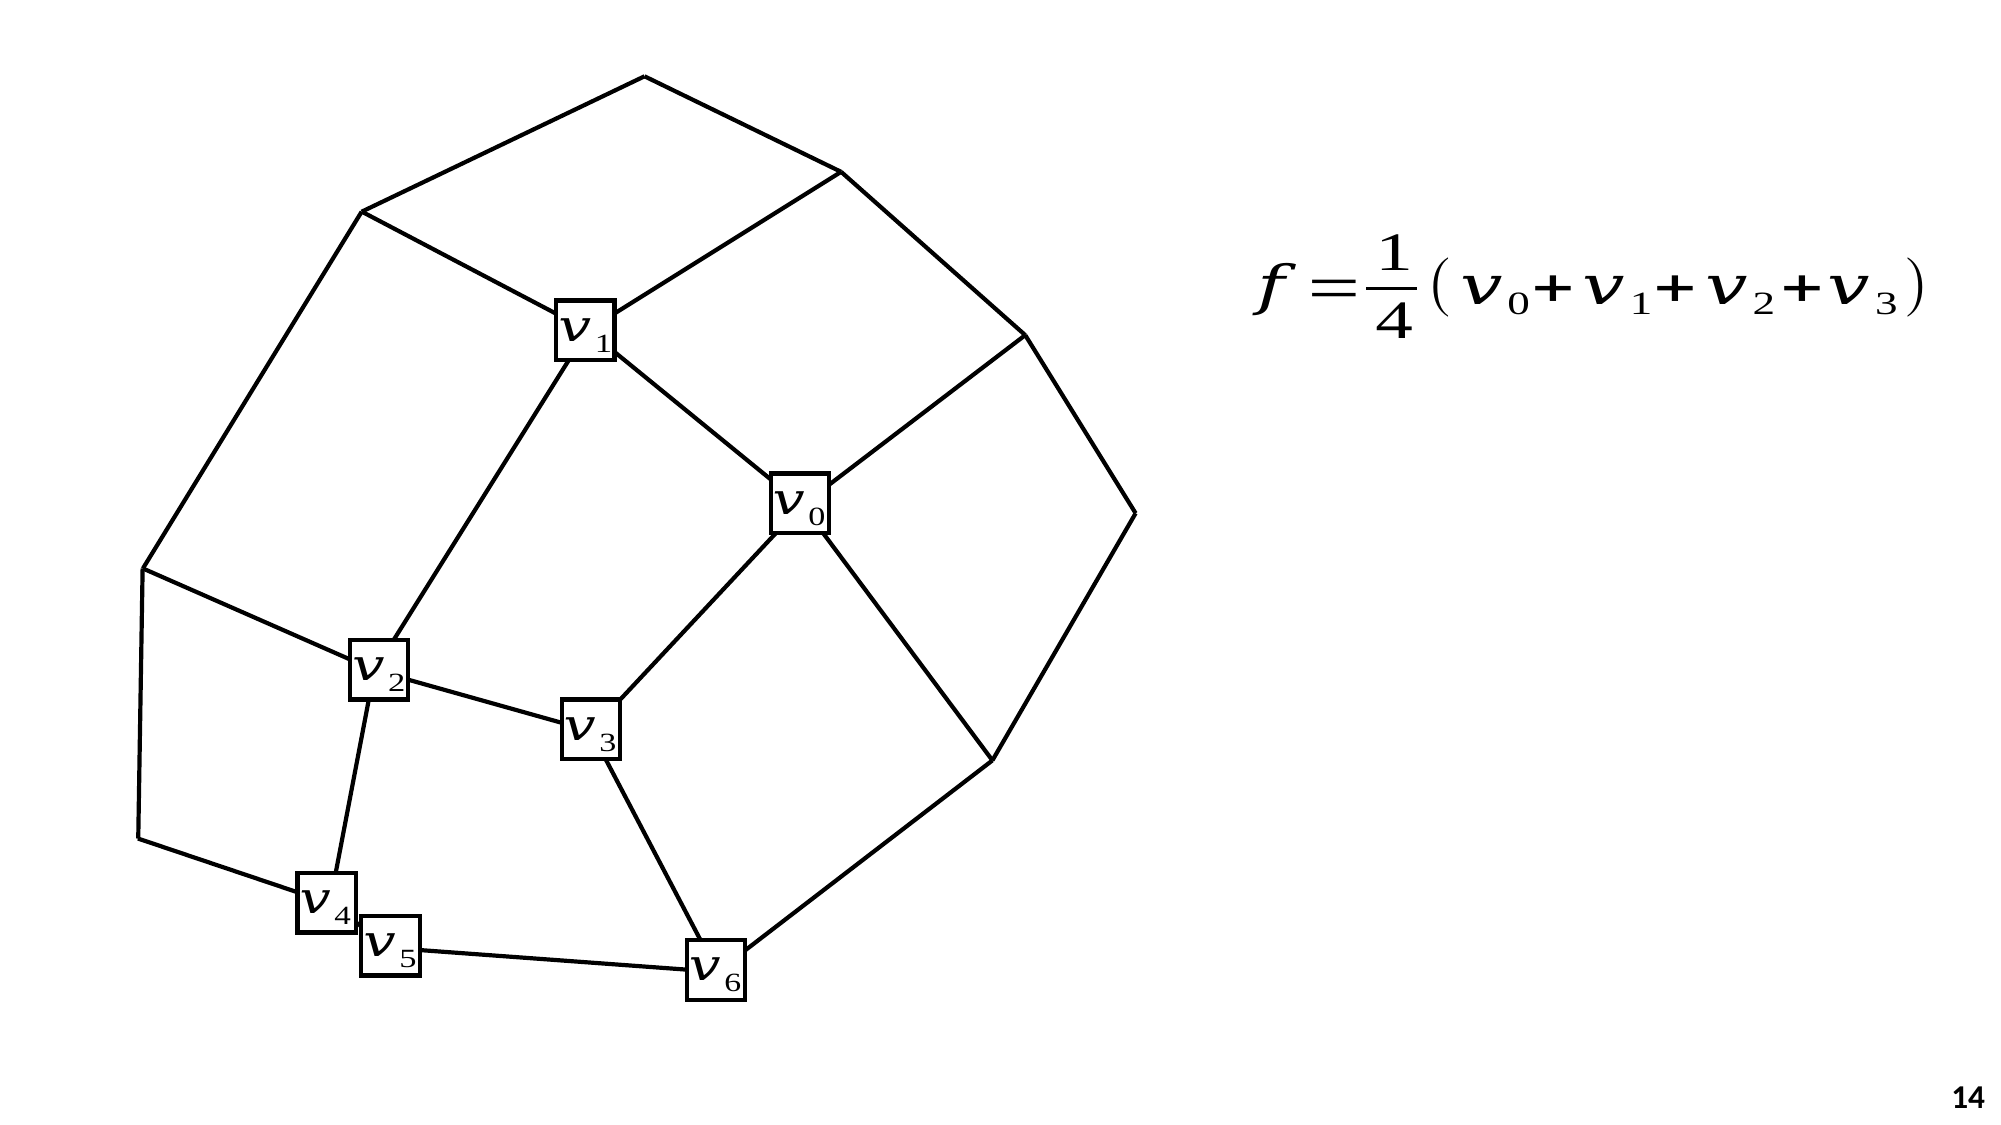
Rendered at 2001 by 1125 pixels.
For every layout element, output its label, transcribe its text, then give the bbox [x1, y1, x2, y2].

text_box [137, 76, 1136, 972]
slide_number 14 [1550, 1065, 2000, 1125]
